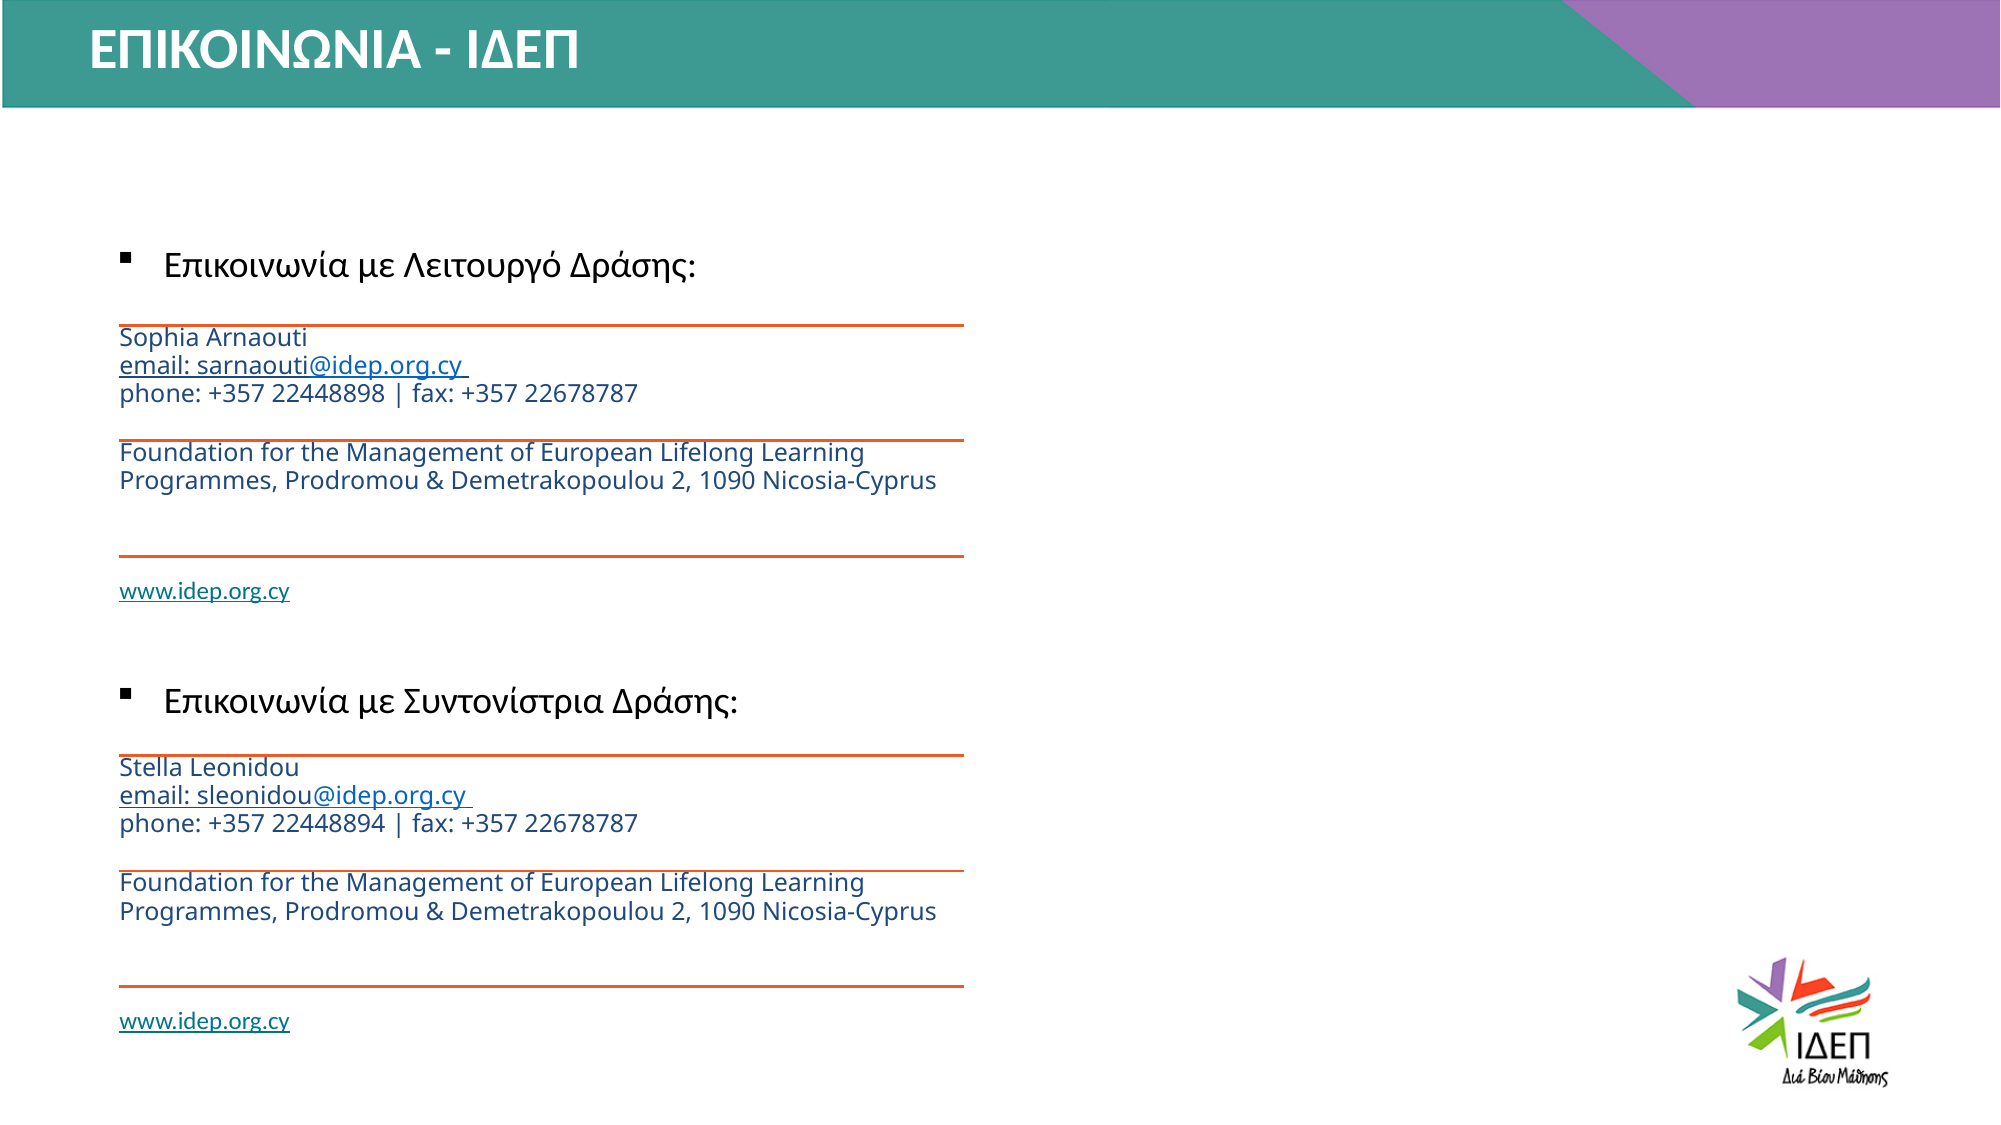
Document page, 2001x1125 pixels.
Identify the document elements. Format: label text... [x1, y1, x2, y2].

text_box Επικοινωνία με Συντονίστρια Δράσης: [102, 669, 869, 774]
table_cell Foundation for the Management of European Lifelong Learning Programmes, Prodromou & Demetrakopoulou 2, 1090 Nicosia-Cyprus [119, 442, 964, 555]
table_cell Foundation for the Management of European Lifelong Learning Programmes, Prodromou & Demetrakopoulou 2, 1090 Nicosia-Cyprus [119, 872, 964, 985]
table_header Stella Leonidou email: sleonidou@idep.org.cy phone: +357 22448894 | fax: +357 22678787 [119, 757, 964, 870]
text_box Επικοινωνία με Λειτουργό Δράσης: [102, 232, 869, 338]
picture [0, 0, 2001, 1125]
table_cell www.idep.org.cy [119, 558, 964, 608]
text_box ΕΠΙΚΟΙΝΩΝΙΑ - ΙΔΕΠ [0, 3, 1146, 88]
table_cell www.idep.org.cy [119, 988, 964, 1039]
table_header Sophia Arnaouti email: sarnaouti@idep.org.cy phone: +357 22448898 | fax: +357 22678787 [119, 327, 964, 439]
